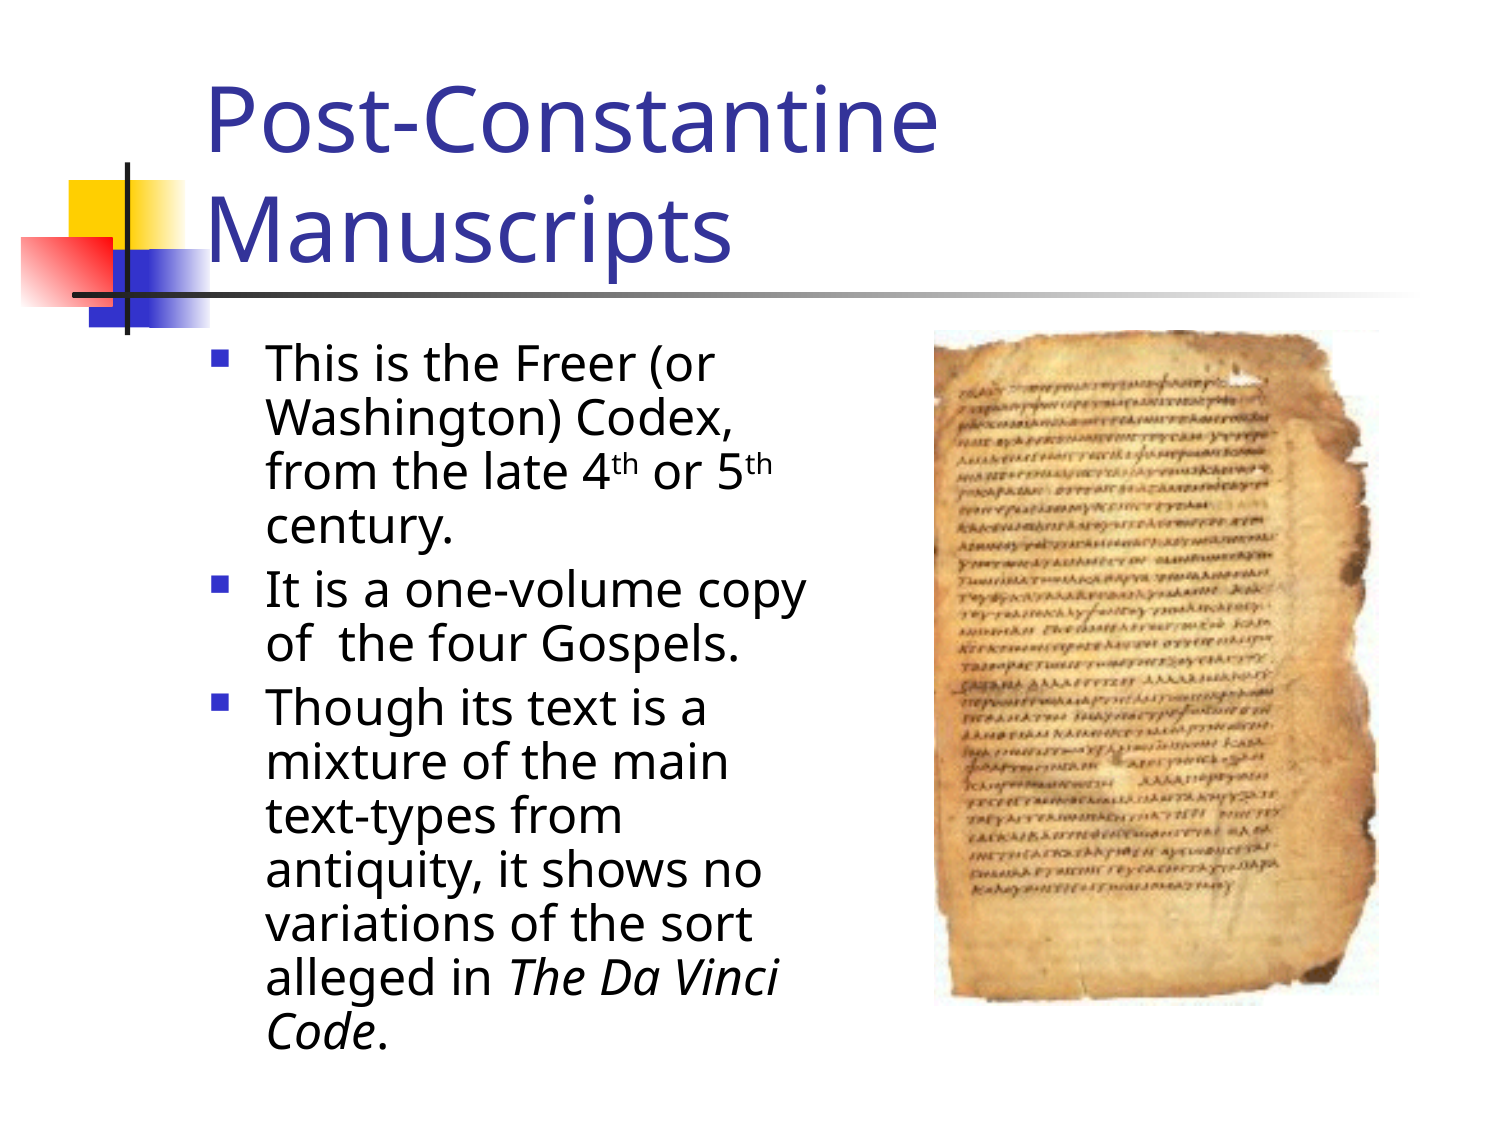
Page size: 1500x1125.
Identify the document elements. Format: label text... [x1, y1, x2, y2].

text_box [934, 330, 1379, 1007]
title Post-Constantine Manuscripts [188, 101, 1468, 289]
list This is the Freer (or Washington) Codex, from the late 4th or 5th century. It is a one-volume copy of the four Gospels. Though its text is a mixture of the main text-types from antiquity, it shows no variations of the sort alleged in The Da Vinci Code. [193, 331, 863, 1006]
